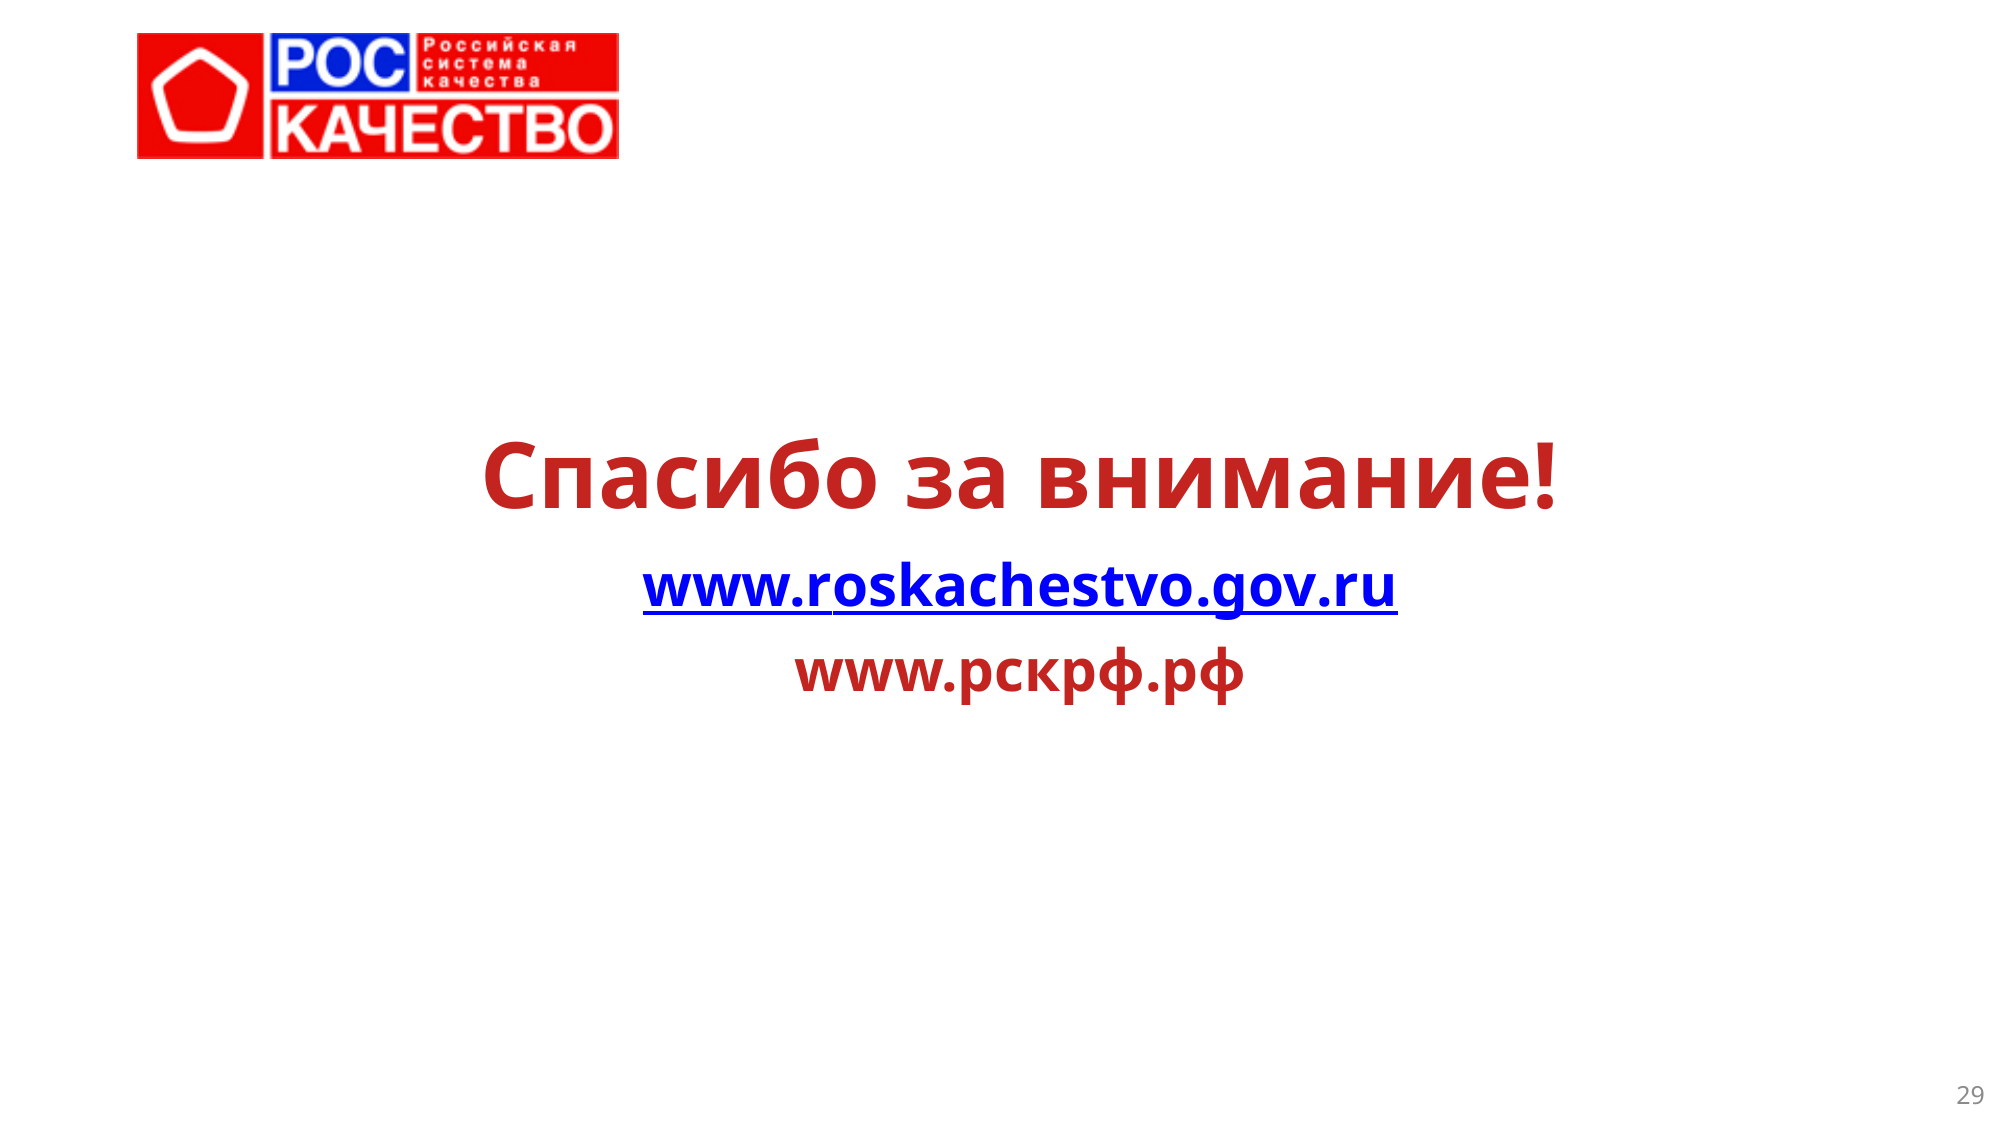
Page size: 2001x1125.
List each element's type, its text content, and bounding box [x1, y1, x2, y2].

text_box Спасибо за внимание! www.roskachestvo.gov.ru www.рскрф.рф [291, 290, 1709, 1047]
picture [137, 33, 619, 159]
text_box 29 [1533, 1065, 2000, 1125]
